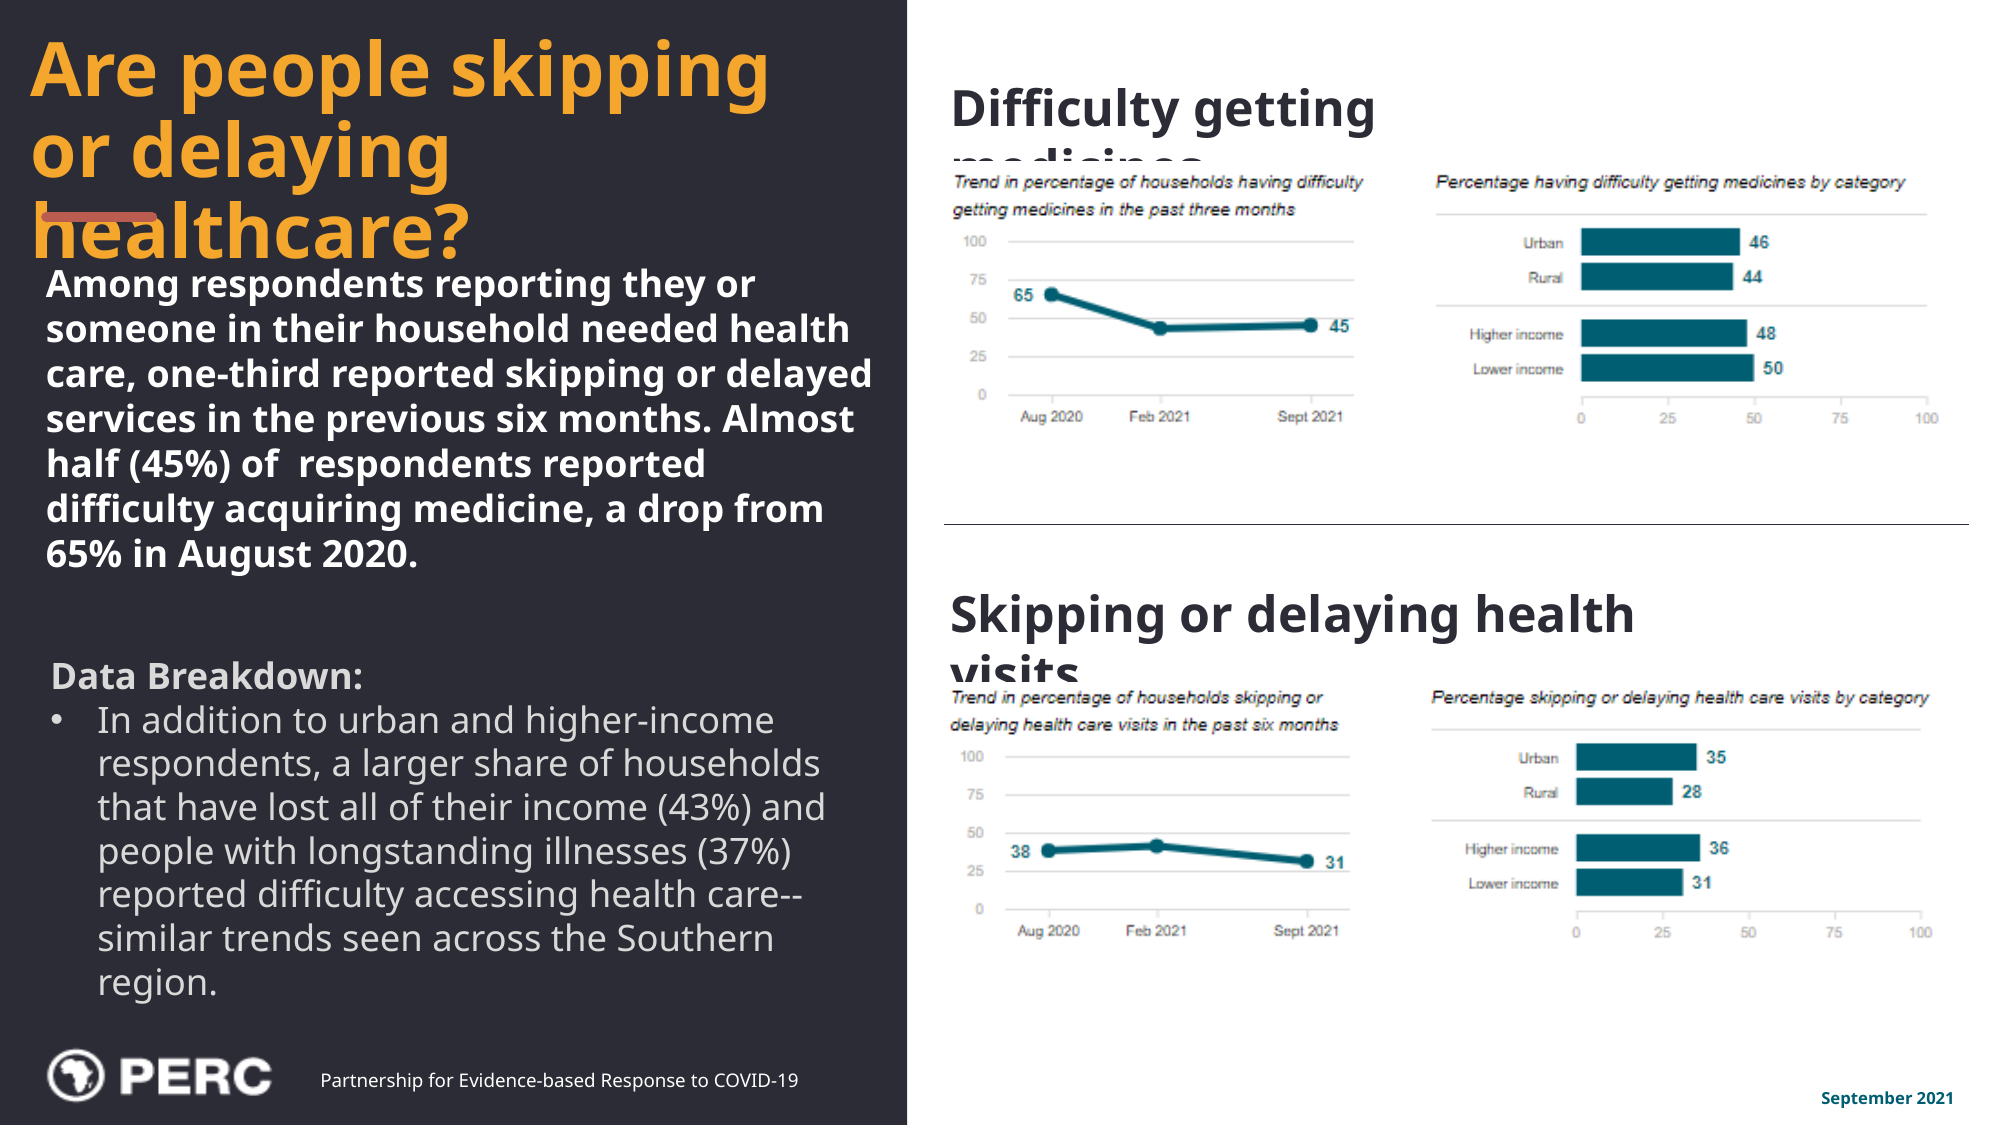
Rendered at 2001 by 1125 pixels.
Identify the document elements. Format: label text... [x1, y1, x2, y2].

picture [0, 1041, 306, 1107]
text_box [0, 0, 980, 1125]
picture [943, 161, 1968, 444]
text_box Difficulty getting medicines [980, 68, 1609, 161]
picture [935, 682, 1958, 949]
text_box Skipping or delaying health visits [980, 574, 1692, 682]
